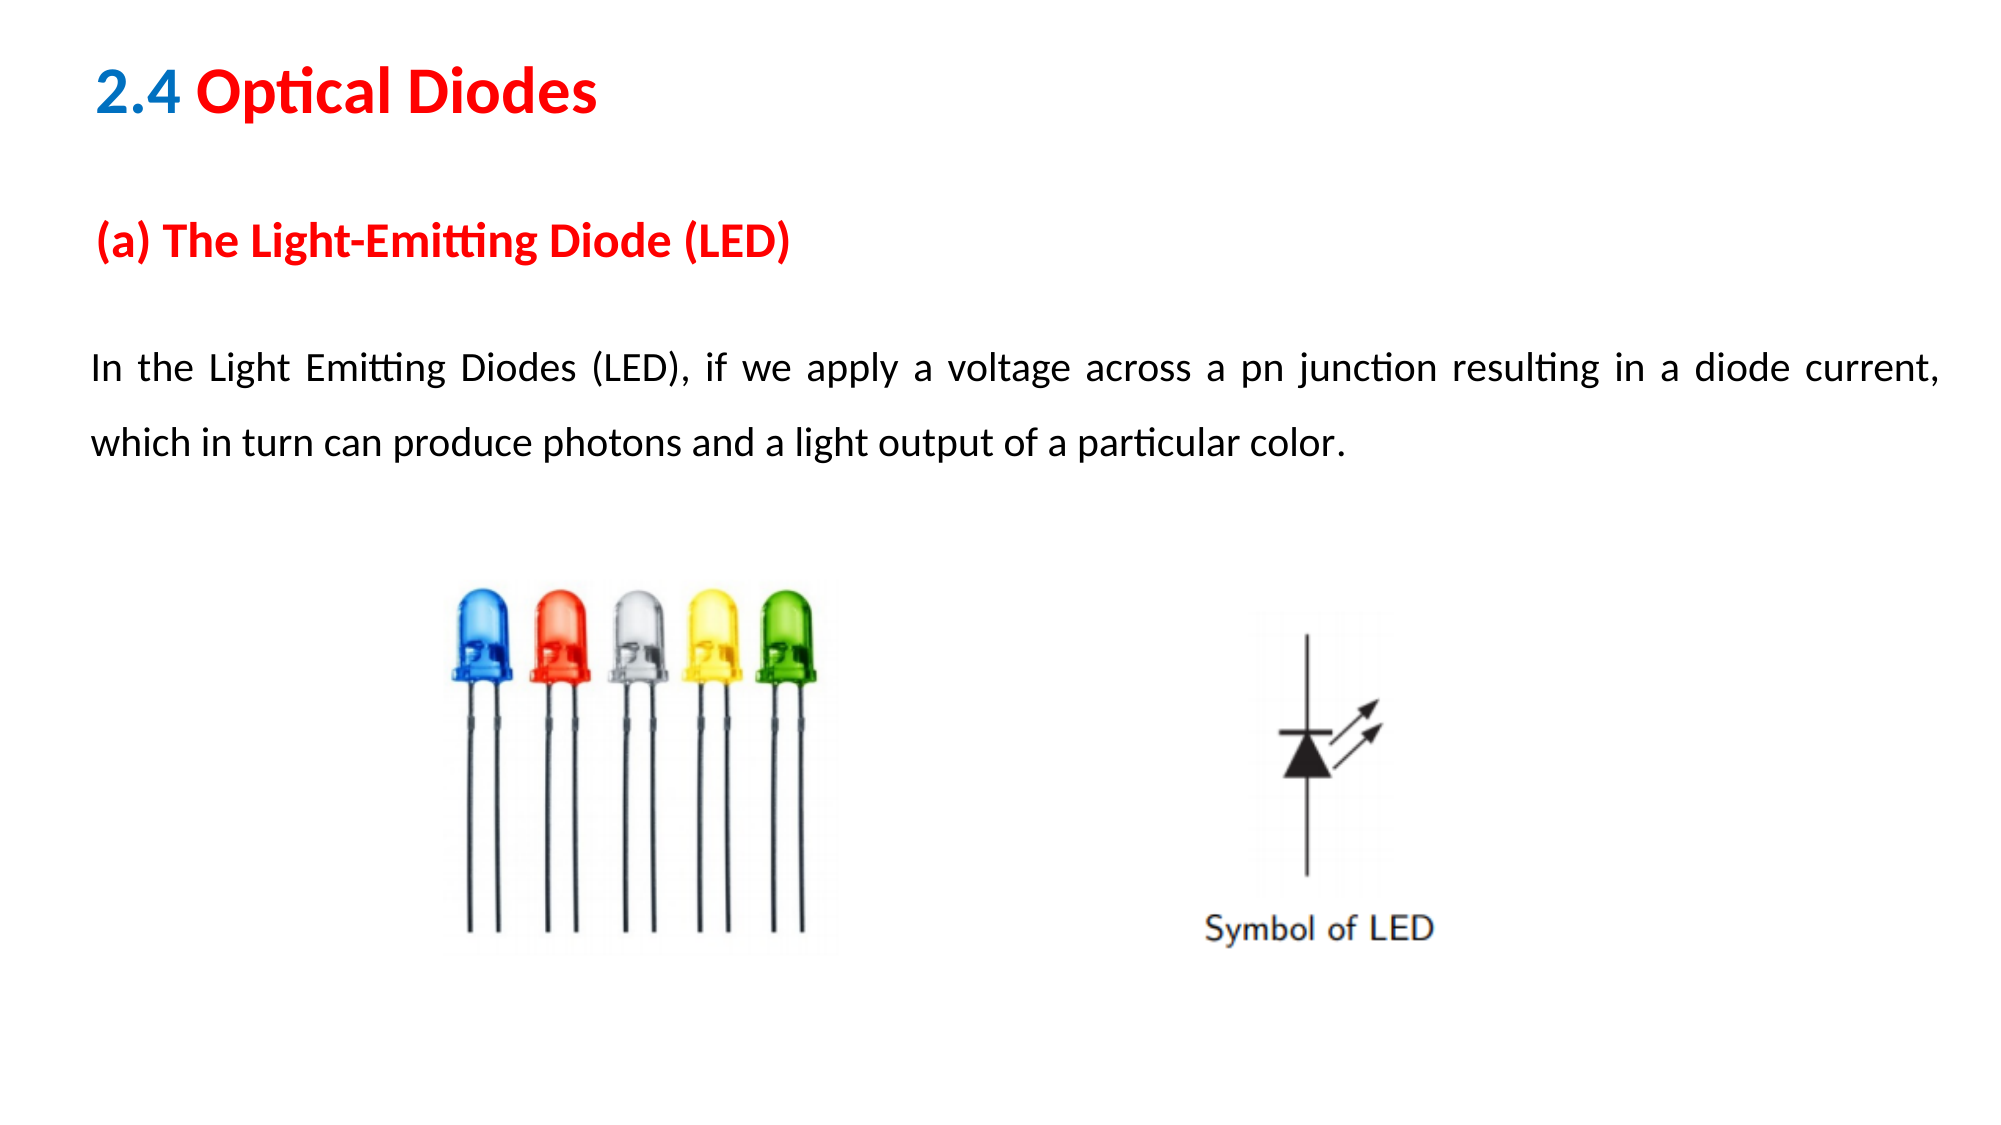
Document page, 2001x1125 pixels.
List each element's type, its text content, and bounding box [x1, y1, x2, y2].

picture [428, 571, 845, 983]
picture [1171, 611, 1536, 982]
text_box In the Light Emitting Diodes (LED), if we apply a voltage across a pn junction resulting in a diode current, which in turn can produce photons and a light output of a particular color. [75, 307, 1957, 472]
text_box 2.4 Optical Diodes (a) The Light-Emitting Diode (LED) [80, 39, 807, 275]
